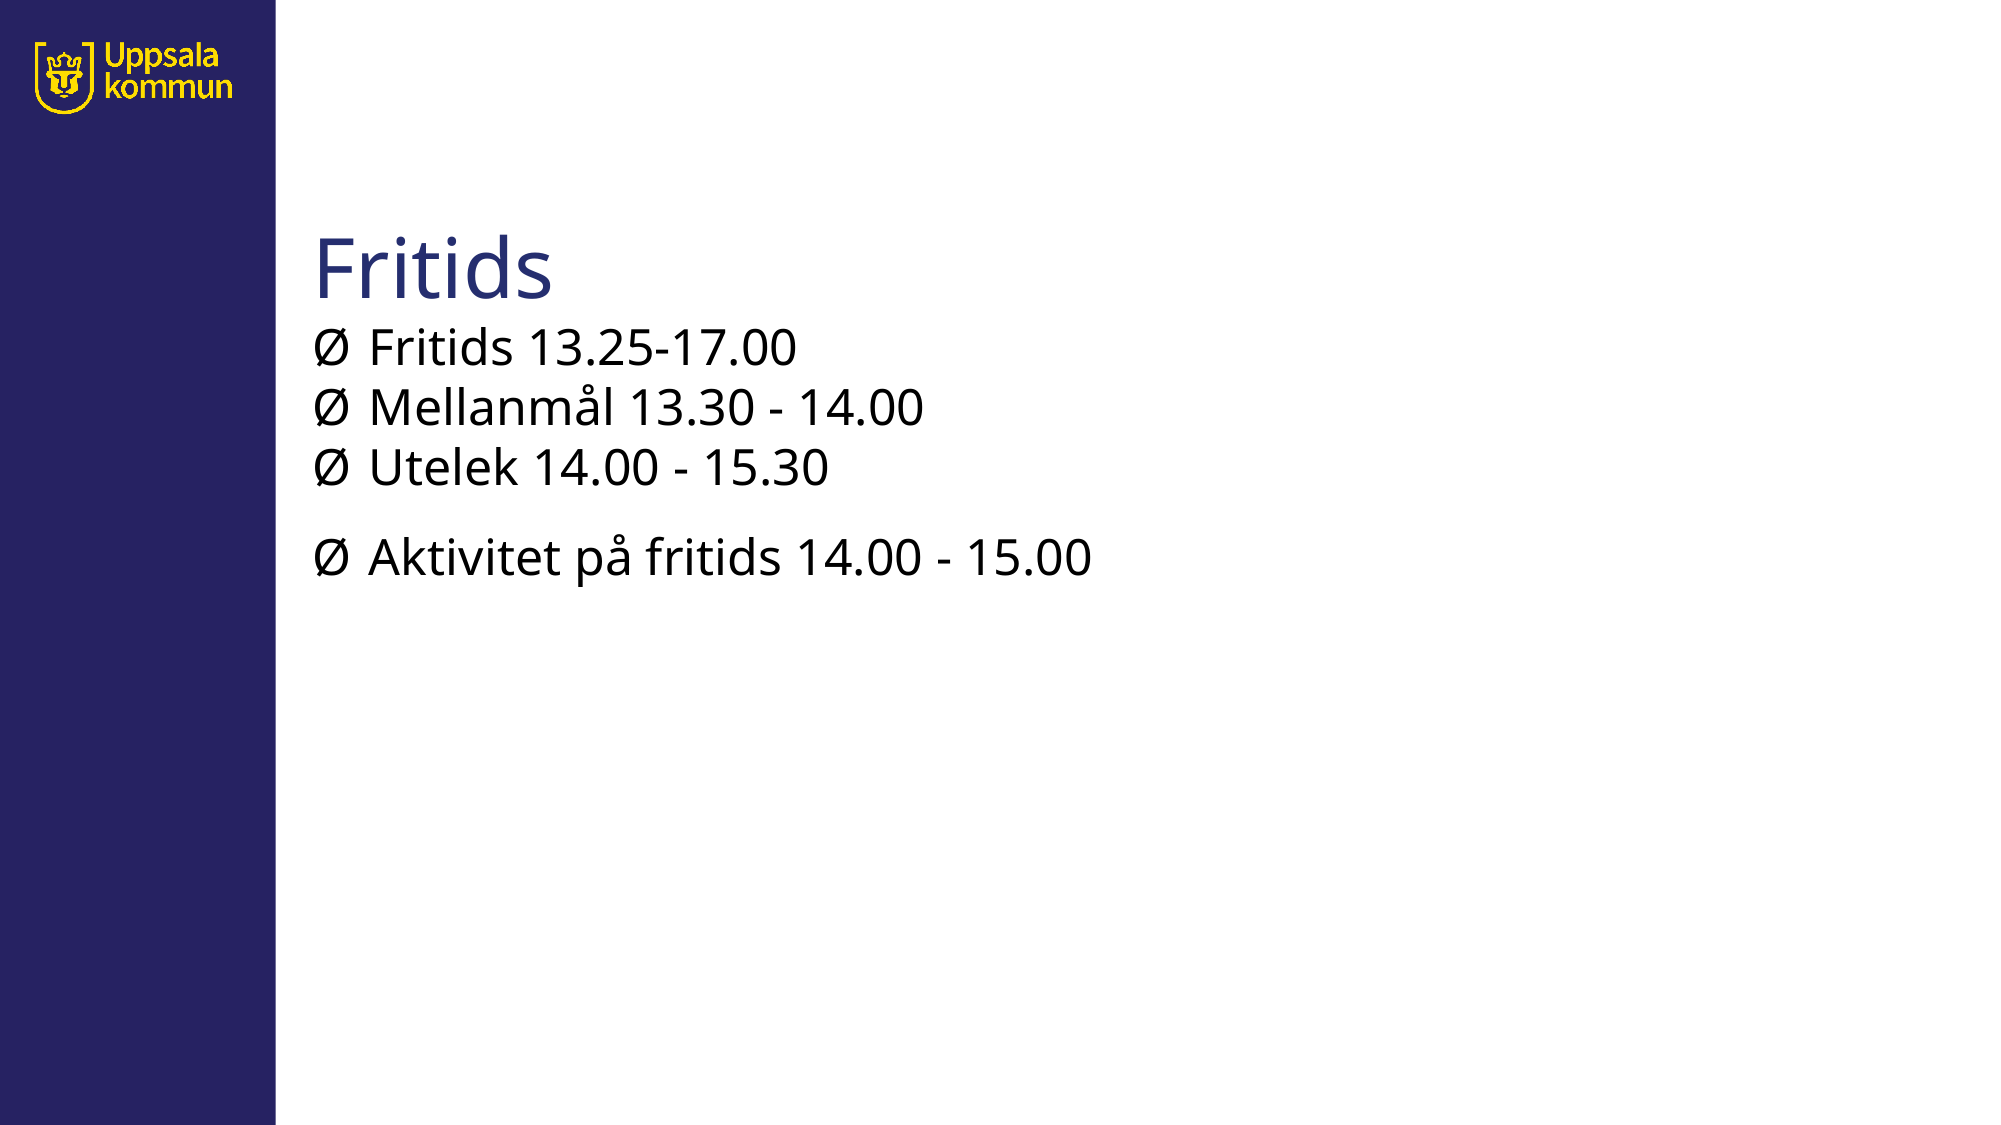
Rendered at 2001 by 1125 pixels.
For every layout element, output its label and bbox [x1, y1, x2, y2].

picture [275, 62, 2000, 1088]
picture [22, 30, 243, 126]
